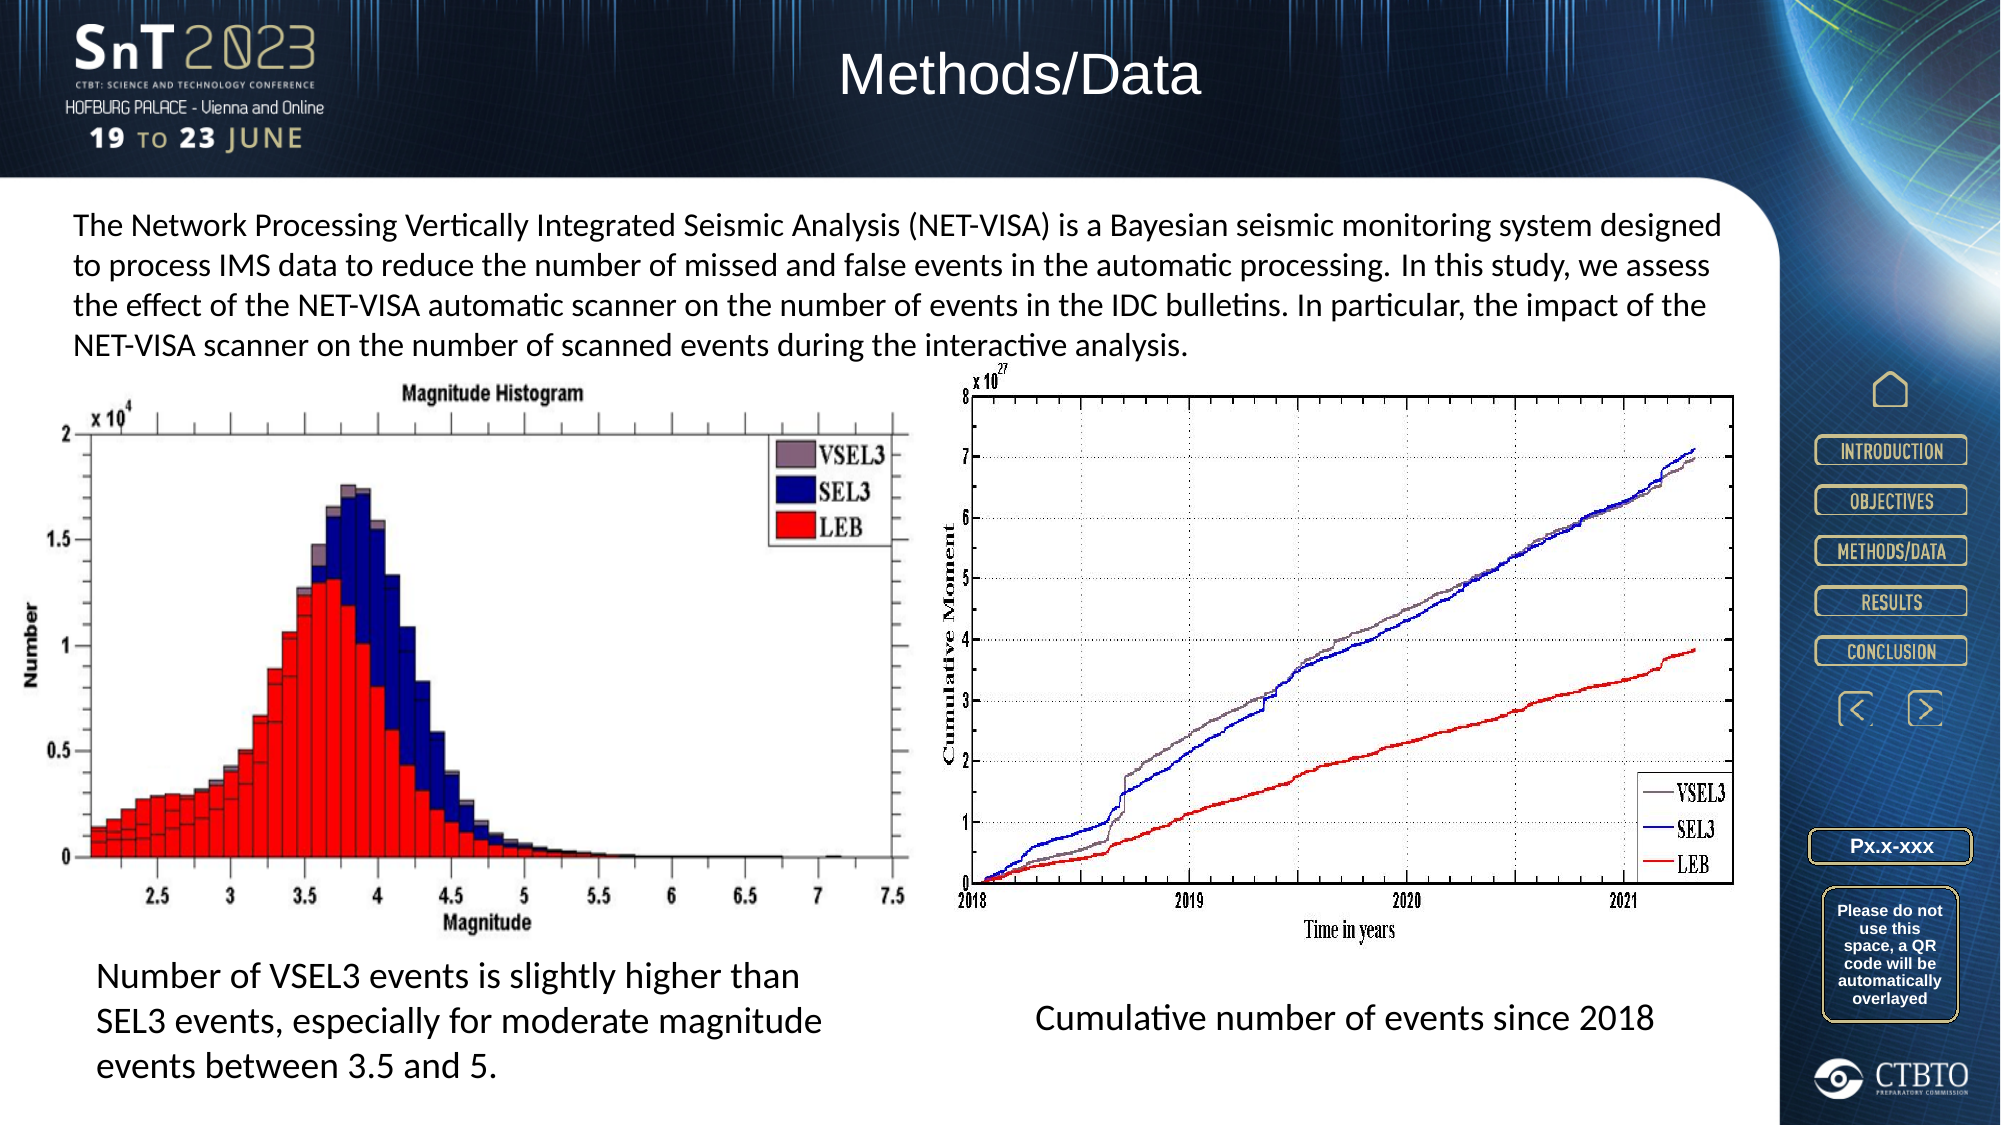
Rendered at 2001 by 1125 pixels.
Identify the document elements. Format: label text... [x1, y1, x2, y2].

text_box Px.x-xxx [1824, 827, 1960, 866]
text_box Please do not use this space, a QR code will be automatically overlayed [1821, 894, 1959, 1017]
text_box The Network Processing Vertically Integrated Seismic Analysis (NET-VISA) is a Bayesian seismic monitoring system designed to process IMS data to reduce the number of missed and false events in the automatic processing. In this study, we assess the effect of the NET-VISA automatic scanner on the number of events in the IDC bulletins. In particular, the impact of the NET-VISA scanner on the number of scanned events during the interactive analysis. [58, 195, 1754, 371]
text_box Methods/Data [362, 22, 1679, 115]
text_box Number of VSEL3 events is slightly higher than SEL3 events, especially for moderate magnitude events between 3.5 and 5. [81, 947, 889, 1094]
text_box Cumulative number of events since 2018 [1020, 985, 1685, 1046]
picture [0, 0, 2001, 1125]
